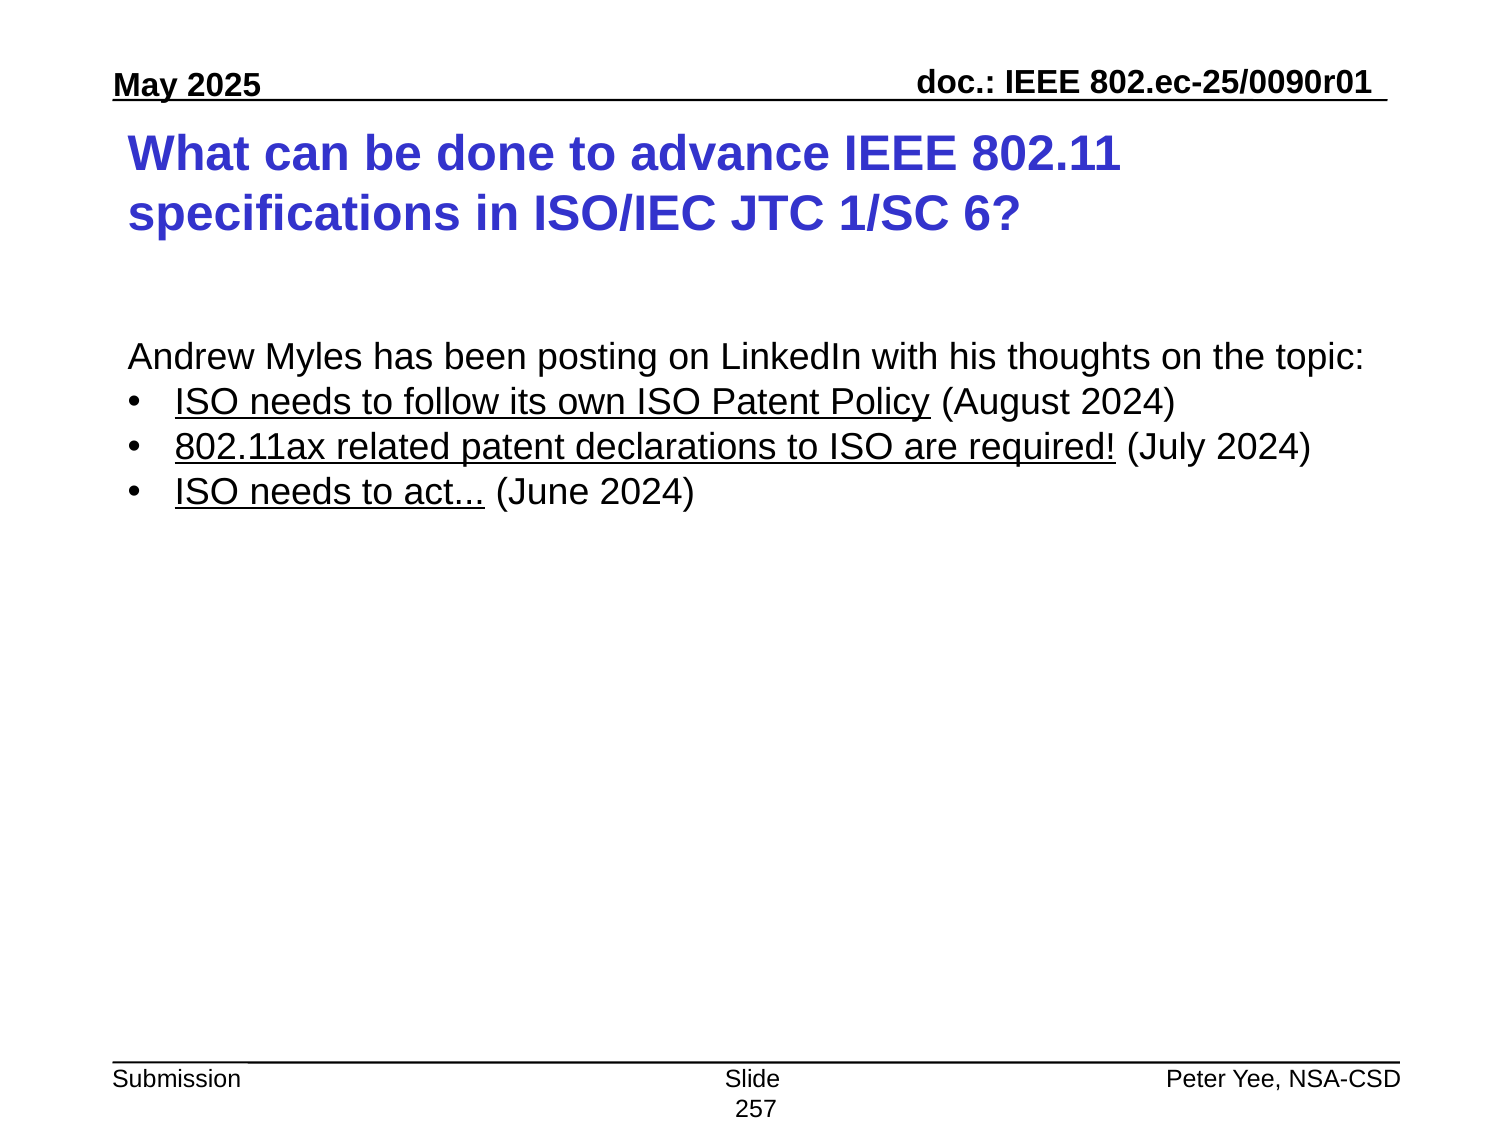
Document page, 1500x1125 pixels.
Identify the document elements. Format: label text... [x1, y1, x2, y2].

footer Peter Yee, NSA-CSD [1164, 1061, 1402, 1093]
title What can be done to advance IEEE 802.11 specifications in ISO/IEC JTC 1/SC 6? [112, 112, 1388, 288]
slide_number Slide 257 [709, 1061, 803, 1093]
list Andrew Myles has been posting on LinkedIn with his thoughts on the topic: ISO needs to follow its own ISO Patent Policy (August 2024) 802.11ax related patent declarations to ISO are required! (July 2024) ISO needs to act... (June 2024) [112, 324, 1388, 1000]
